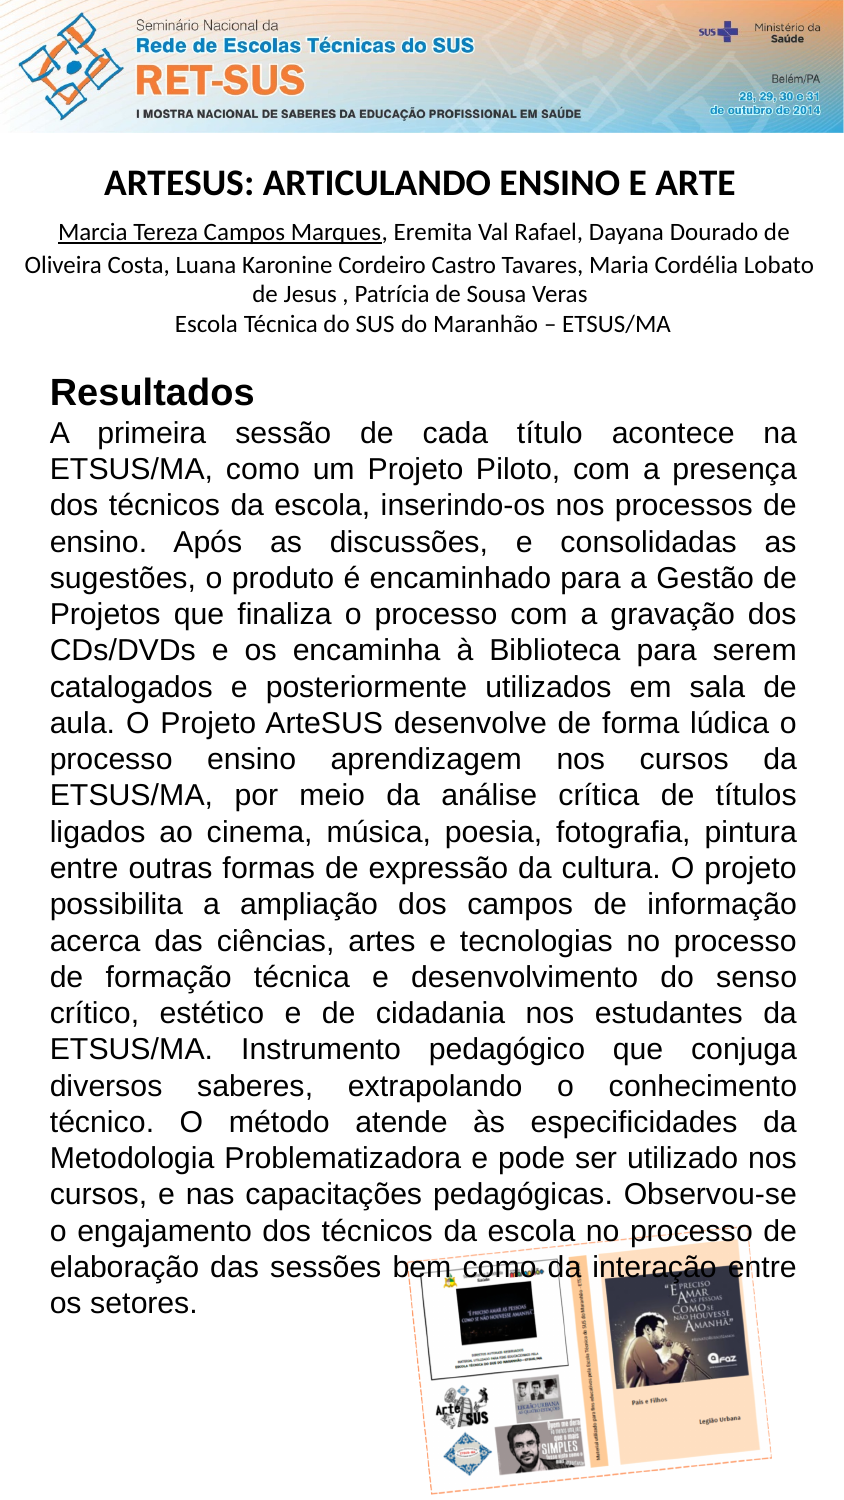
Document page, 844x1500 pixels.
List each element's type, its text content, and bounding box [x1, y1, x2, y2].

subtitle Resultados A primeira sessão de cada título acontece na ETSUS/MA, como um Projeto Piloto, com a presença dos técnicos da escola, inserindo-os nos processos de ensino. Após as discussões, e consolidadas as sugestões, o produto é encaminhado para a Gestão de Projetos que finaliza o processo com a gravação dos CDs/DVDs e os encaminha à Biblioteca para serem catalogados e posteriormente utilizados em sala de aula. O Projeto ArteSUS desenvolve de forma lúdica o processo ensino aprendizagem nos cursos da ETSUS/MA, por meio da análise crítica de títulos ligados ao cinema, música, poesia, fotografia, pintura entre outras formas de expressão da cultura. O projeto possibilita a ampliação dos campos de informação acerca das ciências, artes e tecnologias no processo de formação técnica e desenvolvimento do senso crítico, estético e de cidadania nos estudantes da ETSUS/MA. Instrumento pedagógico que conjuga diversos saberes, extrapolando o conhecimento técnico. O método atende às especificidades da Metodologia Problematizadora e pode ser utilizado nos cursos, e nas capacitações pedagógicas. Observou-se o engajamento dos técnicos da escola no processo de elaboração das sessões bem como da interação entre os setores. [35, 360, 812, 1329]
text_box ARTESUS: ARTICULANDO ENSINO E ARTE Marcia Tereza Campos Marques, Eremita Val Rafael, Dayana Dourado de Oliveira Costa, Luana Karonine Cordeiro Castro Tavares, Maria Cordélia Lobato de Jesus , Patrícia de Sousa Veras Escola Técnica do SUS do Maranhão – ETSUS/MA [5, 100, 835, 396]
picture [0, 0, 844, 133]
picture [414, 1242, 771, 1494]
